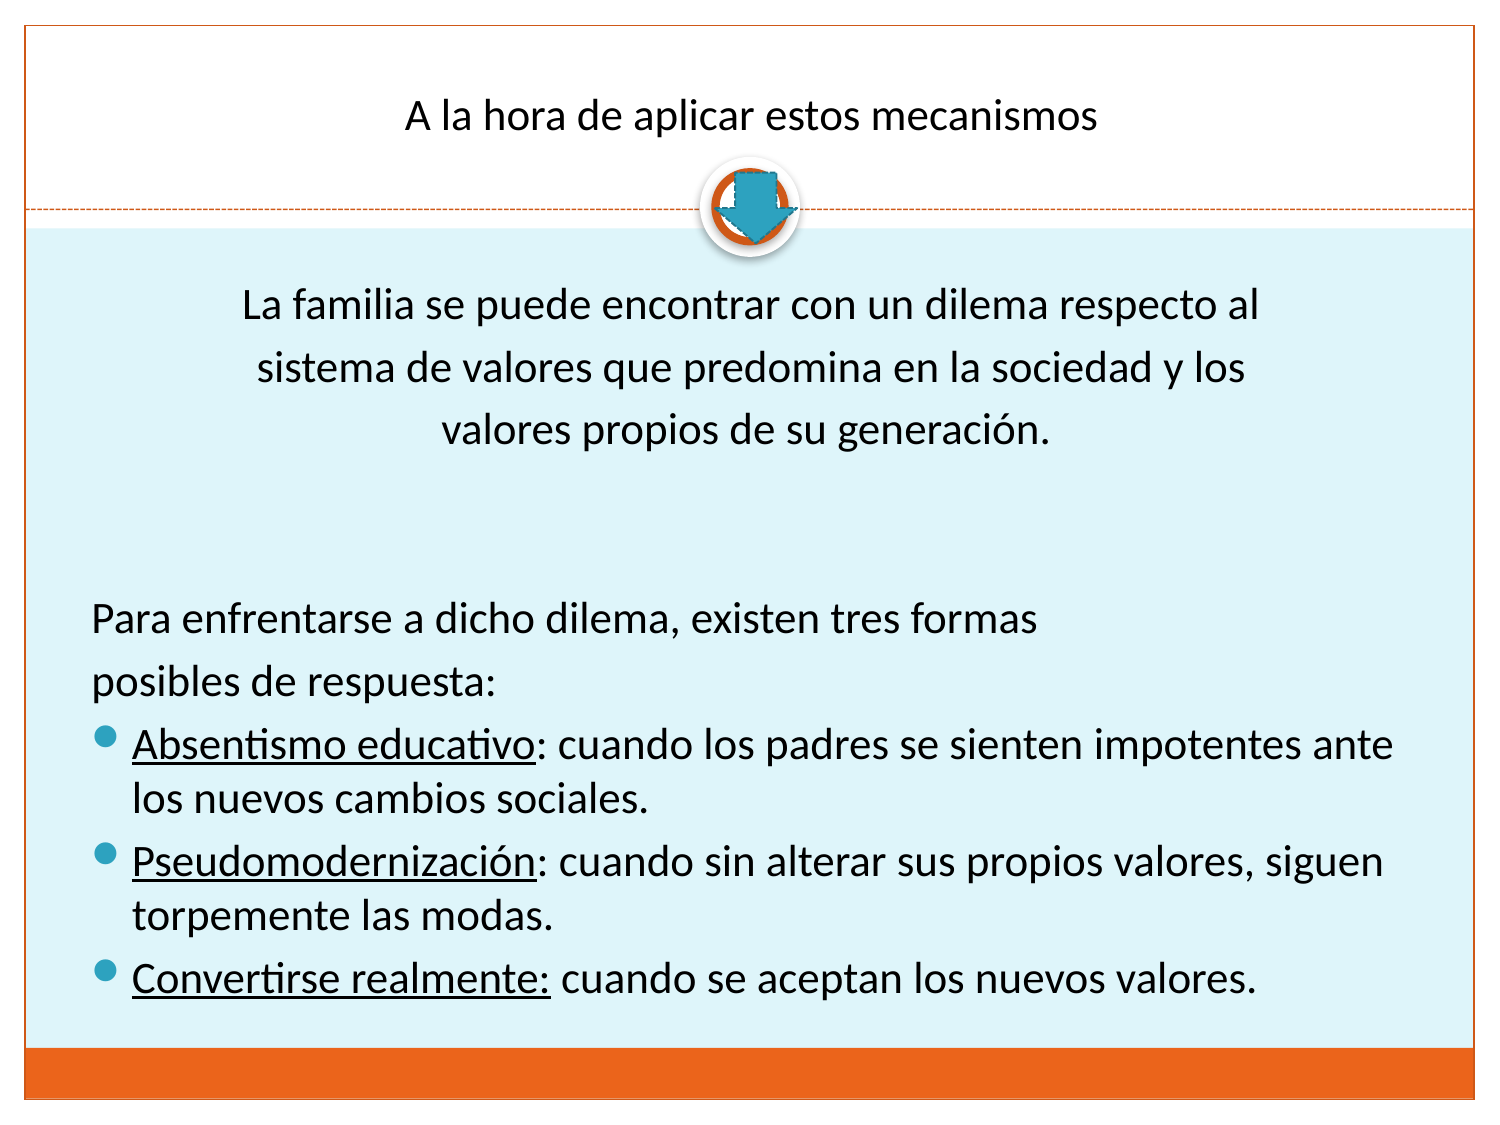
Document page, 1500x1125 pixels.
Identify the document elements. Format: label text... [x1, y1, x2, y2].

list A la hora de aplicar estos mecanismos La familia se puede encontrar con un dilema respecto al sistema de valores que predomina en la sociedad y los valores propios de su generación. Para enfrentarse a dicho dilema, existen tres formas posibles de respuesta: Absentismo educativo: cuando los padres se sienten impotentes ante los nuevos cambios sociales. Pseudomodernización: cuando sin alterar sus propios valores, siguen torpemente las modas. Convertirse realmente: cuando se aceptan los nuevos valores. [76, 78, 1427, 1012]
text_box [713, 171, 799, 245]
